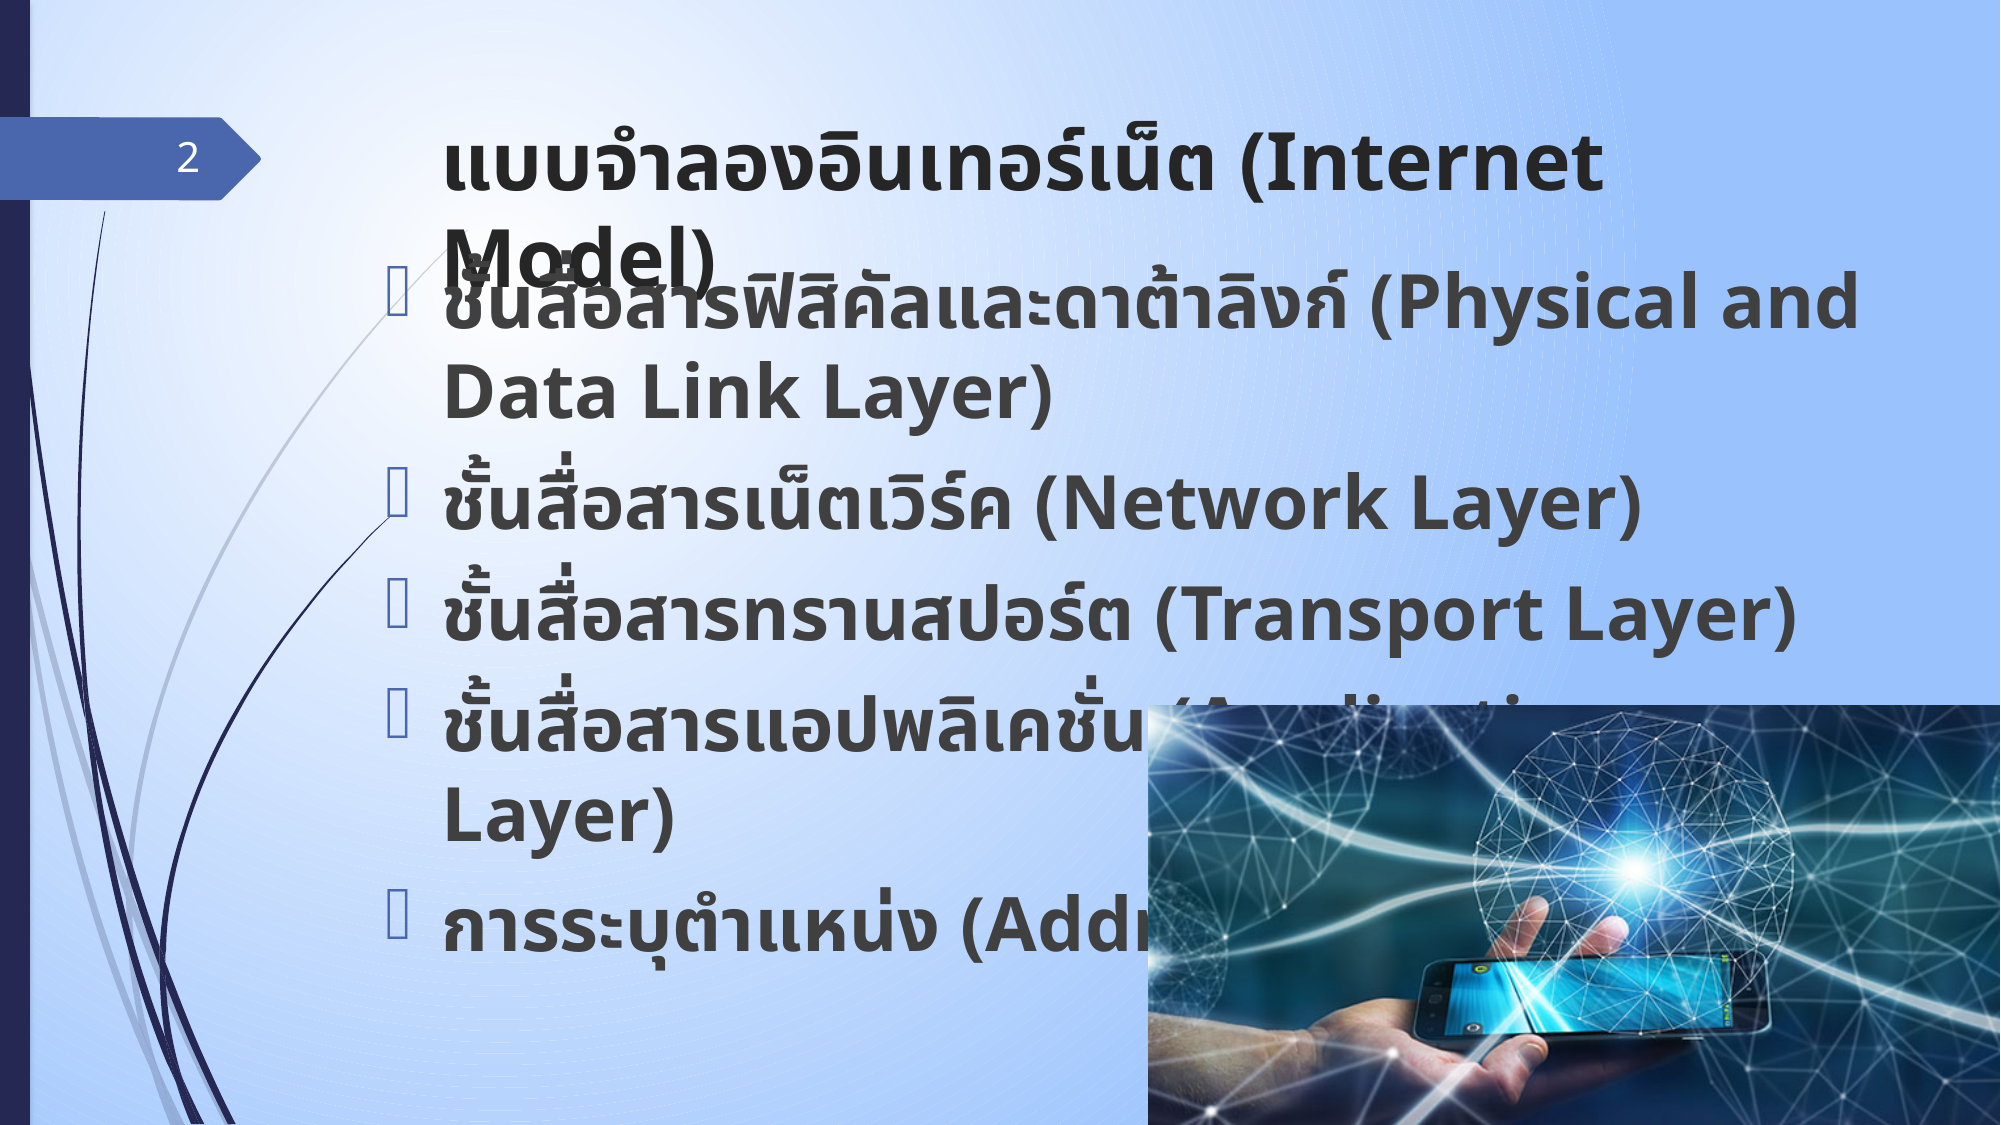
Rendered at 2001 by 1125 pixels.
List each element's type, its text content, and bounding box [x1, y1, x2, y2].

picture [1148, 705, 2000, 1125]
title แบบจำลองอินเทอร์เน็ต (Internet Model) [425, 102, 1888, 246]
list ชั้นสื่อสารฟิสิคัลและดาต้าลิงก์ (Physical and Data Link Layer) ชั้นสื่อสารเน็ตเวิร์ค (Network Layer) ชั้นสื่อสารทรานสปอร์ต (Transport Layer) ชั้นสื่อสารแอปพลิเคชั่น (Application Layer) การระบุตำแหน่ง (Addressing) [370, 246, 1888, 1107]
slide_number 2 [87, 129, 216, 190]
